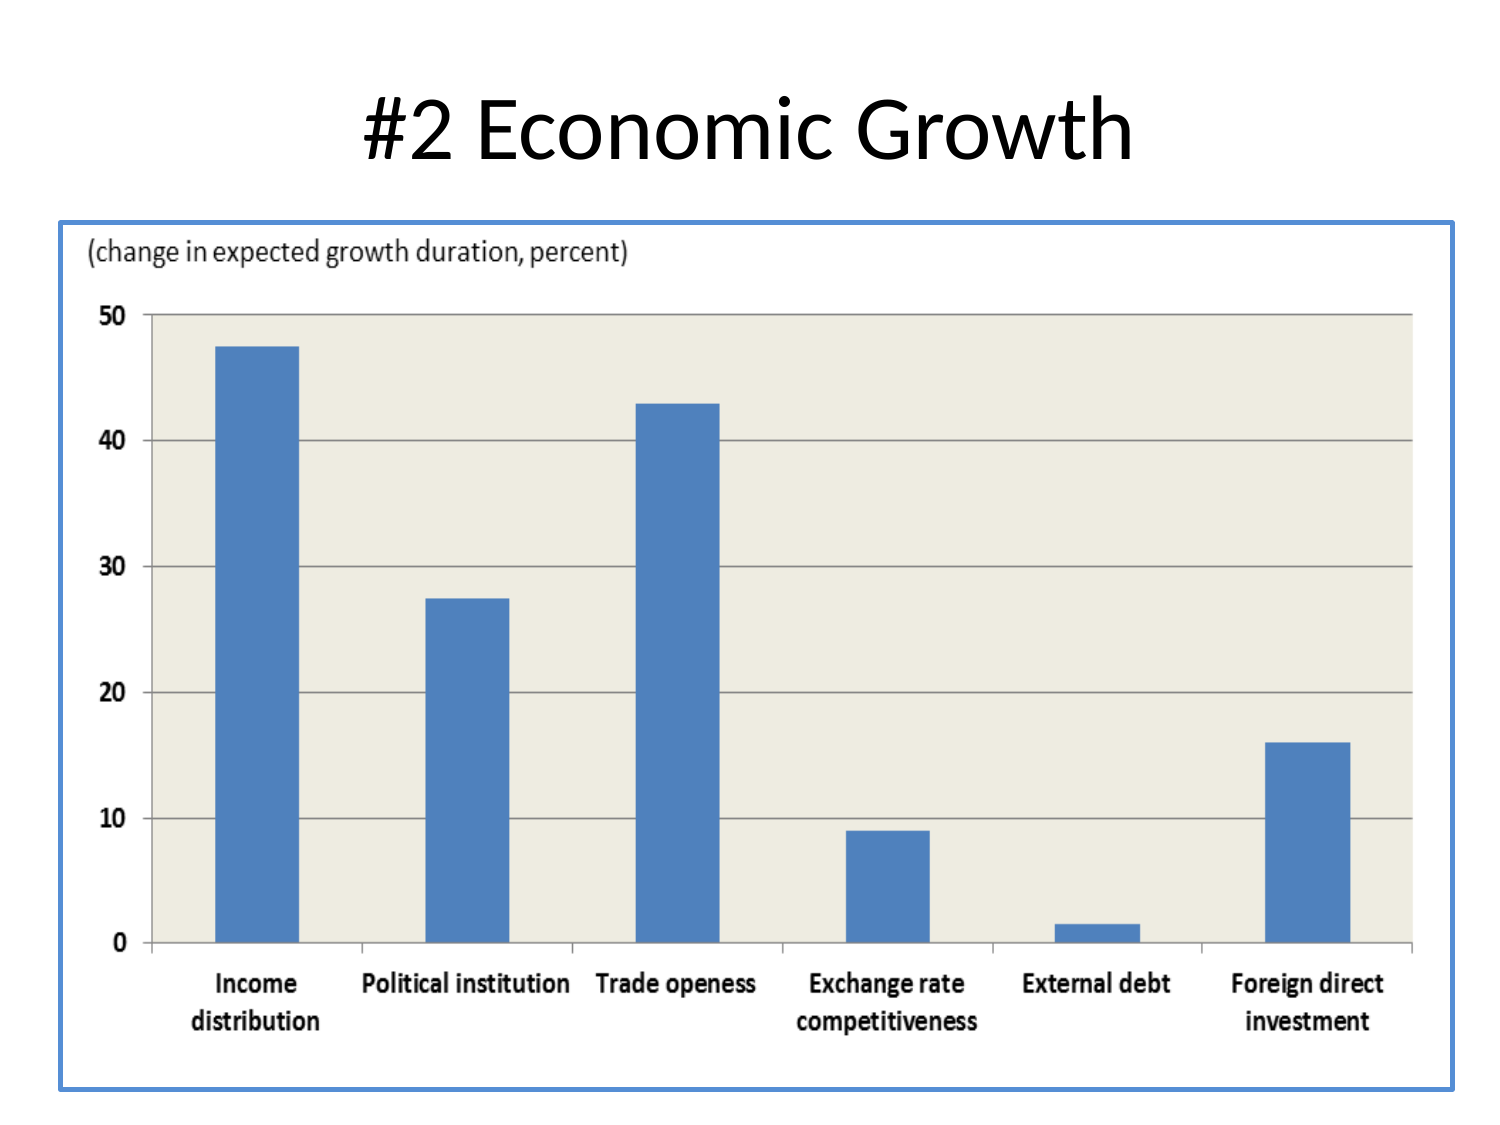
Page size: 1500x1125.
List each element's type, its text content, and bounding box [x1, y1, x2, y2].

title #2 Economic Growth [75, 45, 1425, 200]
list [62, 224, 1451, 1088]
